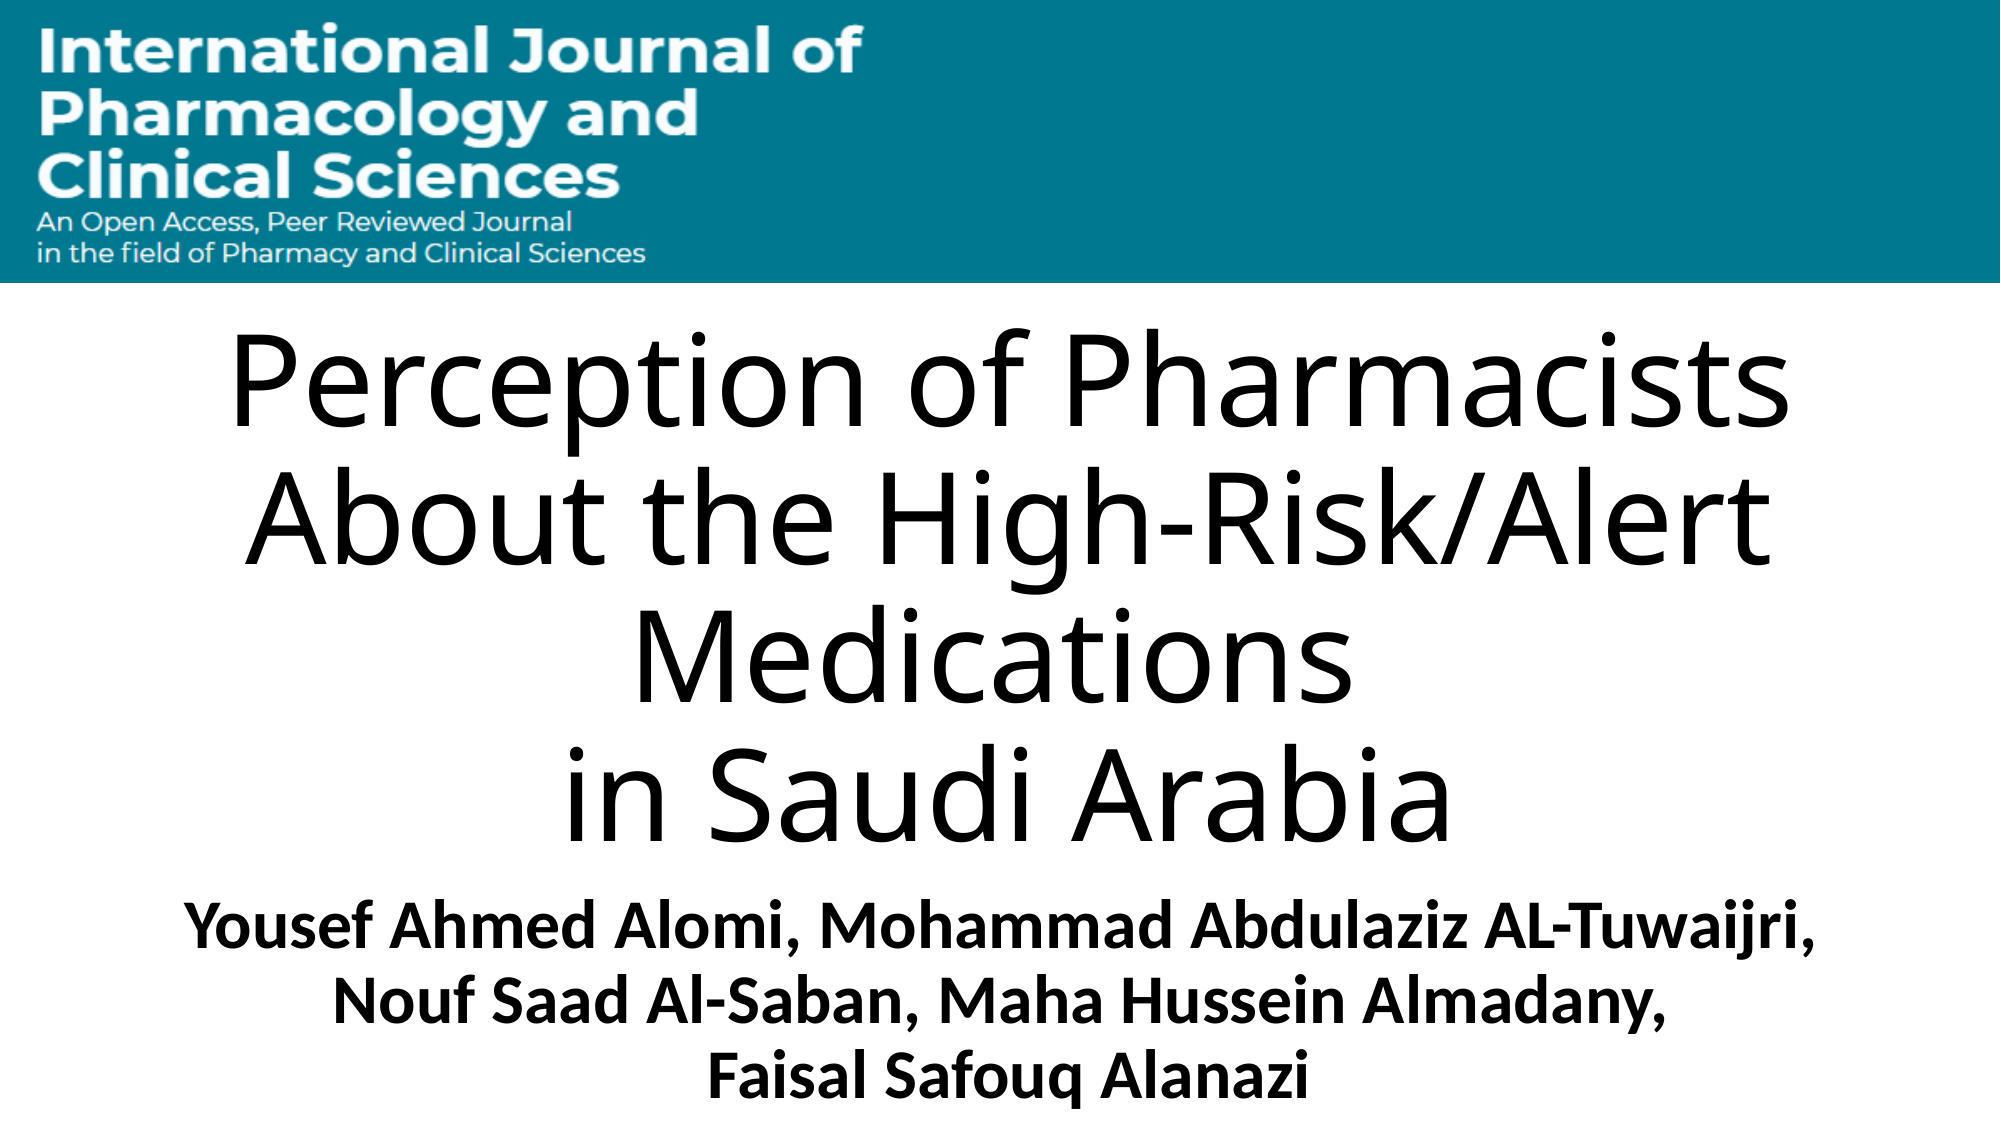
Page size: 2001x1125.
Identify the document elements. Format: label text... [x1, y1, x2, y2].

subtitle Perception of Pharmacists About the High-Risk/Alert Medications in Saudi Arabia Yousef Ahmed Alomi, Mohammad Abdulaziz AL-Tuwaijri, Nouf Saad Al-Saban, Maha Hussein Almadany, Faisal Safouq Alanazi [18, 308, 2000, 1125]
picture [0, 0, 2000, 283]
